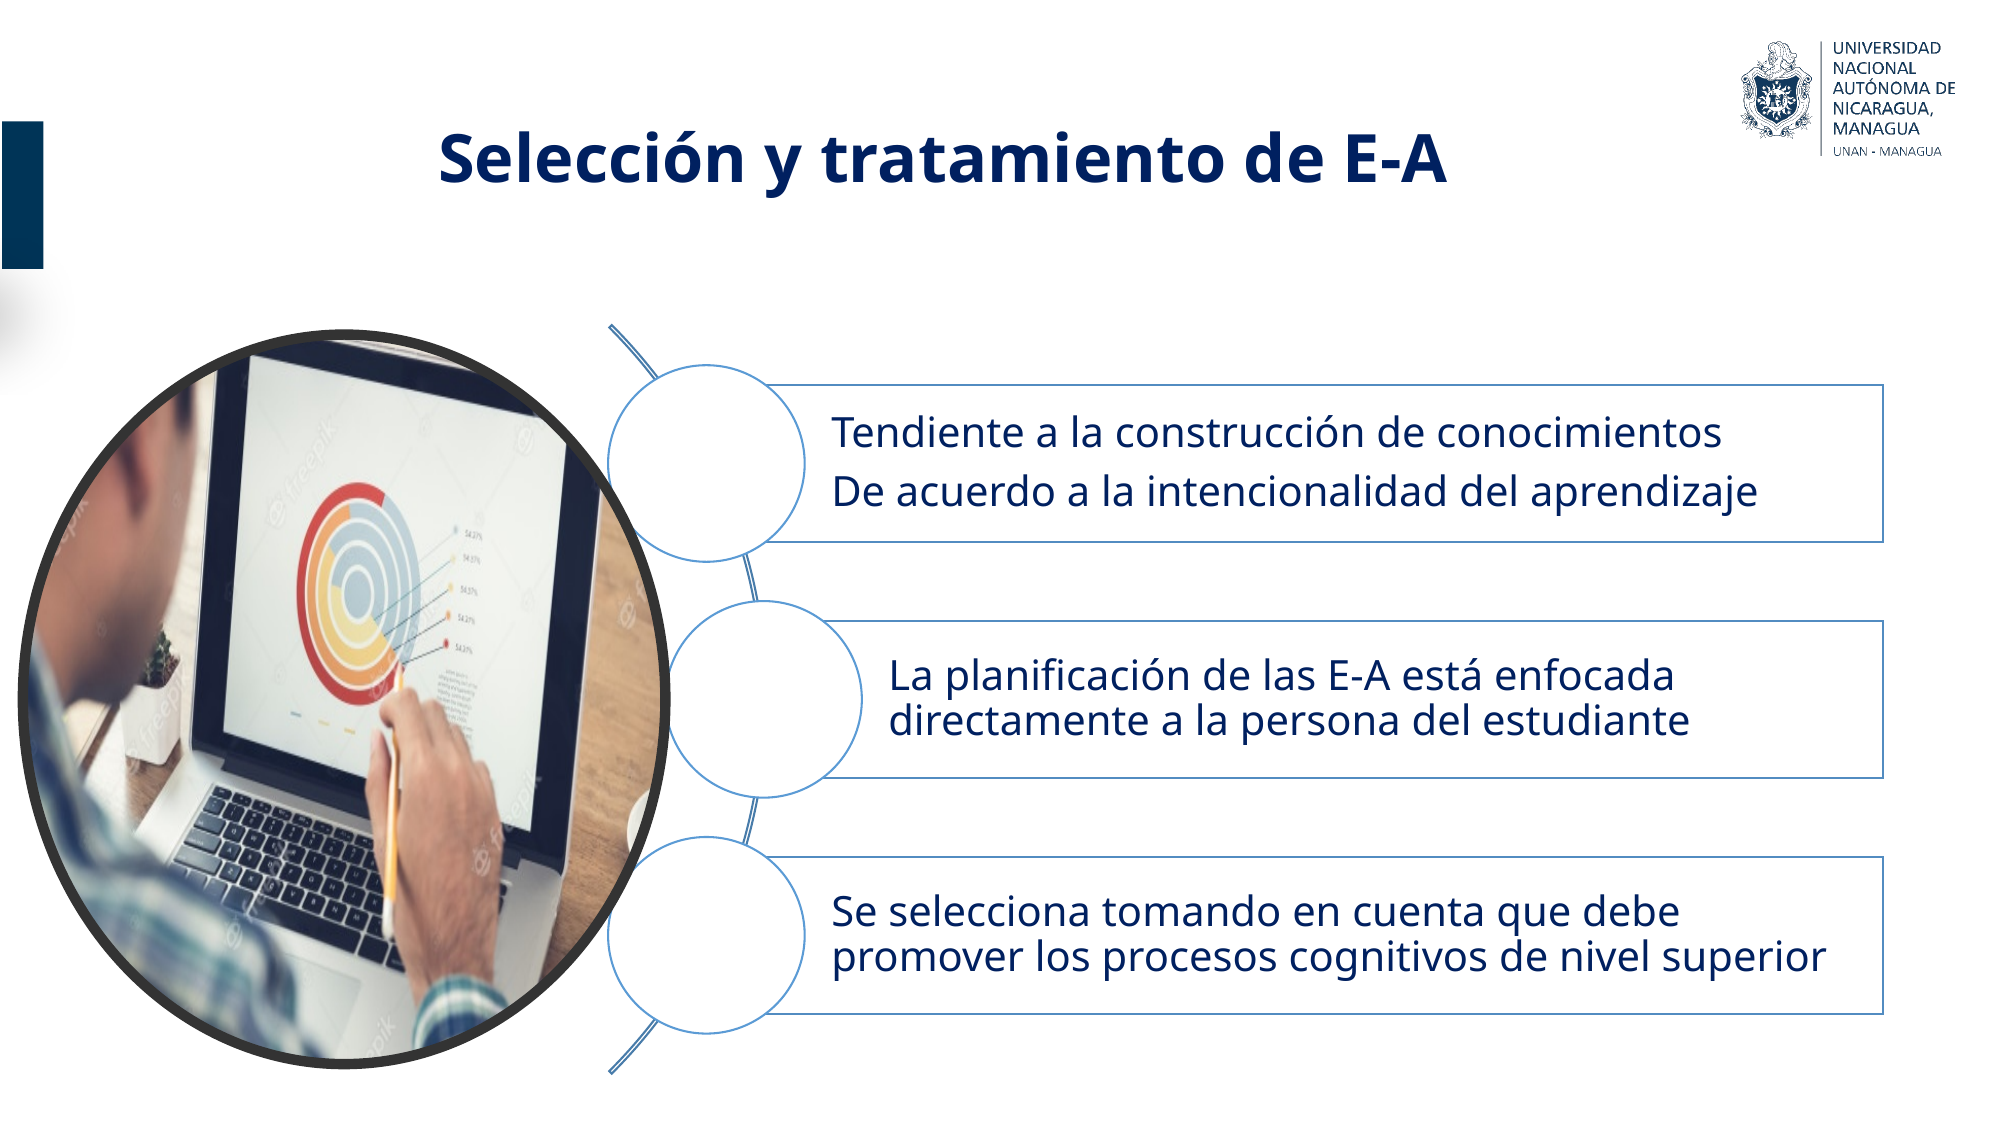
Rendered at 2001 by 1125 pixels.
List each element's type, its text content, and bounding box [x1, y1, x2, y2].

title Selección y tratamiento de E-A [250, 52, 1637, 269]
picture [22, 334, 666, 1065]
text_box [1, 120, 44, 270]
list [597, 306, 1894, 1093]
picture [1719, 20, 1976, 180]
